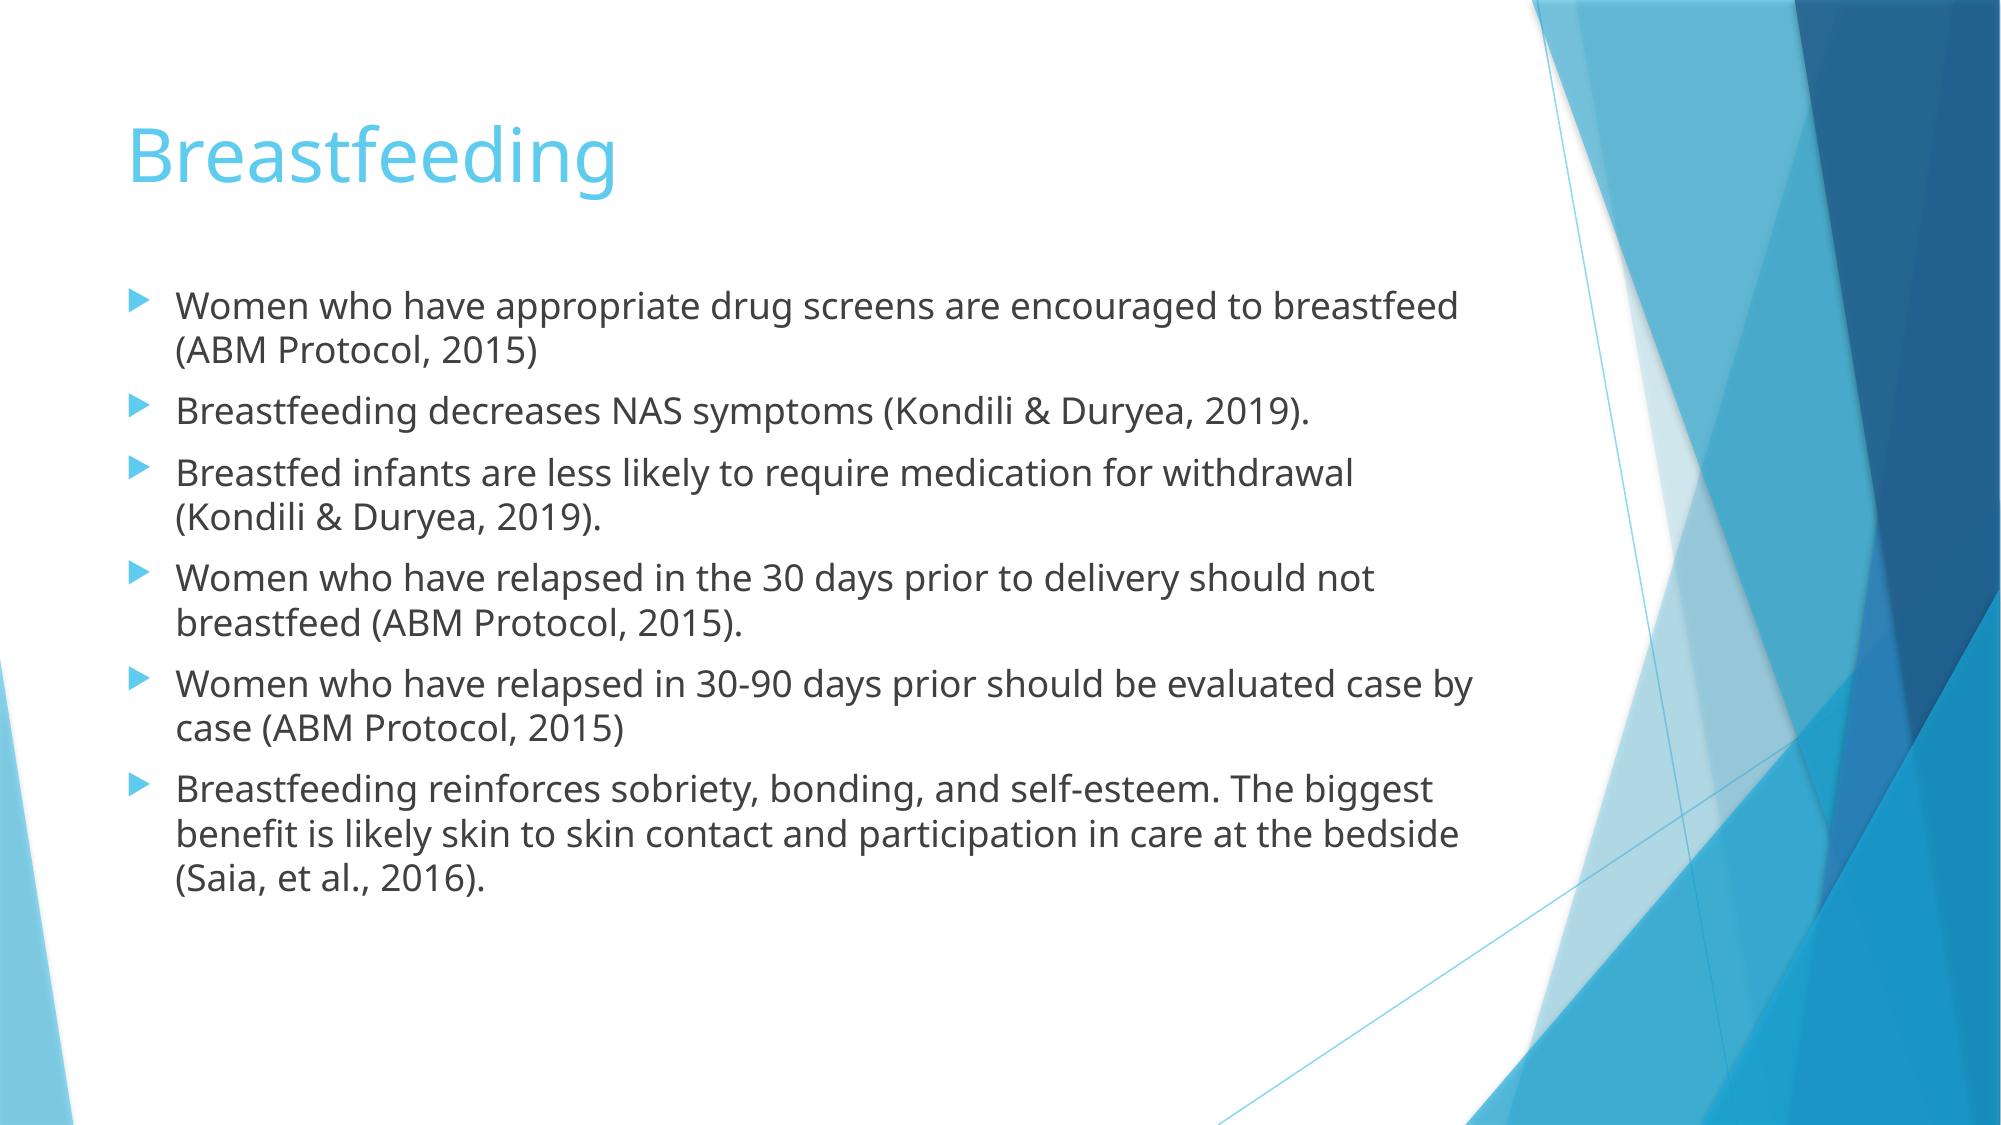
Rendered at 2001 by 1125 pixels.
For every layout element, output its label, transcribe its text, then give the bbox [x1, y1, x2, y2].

list Women who have appropriate drug screens are encouraged to breastfeed (ABM Protocol, 2015) Breastfeeding decreases NAS symptoms (Kondili & Duryea, 2019). Breastfed infants are less likely to require medication for withdrawal (Kondili & Duryea, 2019). Women who have relapsed in the 30 days prior to delivery should not breastfeed (ABM Protocol, 2015). Women who have relapsed in 30-90 days prior should be evaluated case by case (ABM Protocol, 2015) Breastfeeding reinforces sobriety, bonding, and self-esteem. The biggest benefit is likely skin to skin contact and participation in care at the bedside (Saia, et al., 2016). [111, 274, 1522, 912]
title Breastfeeding [111, 99, 1522, 274]
